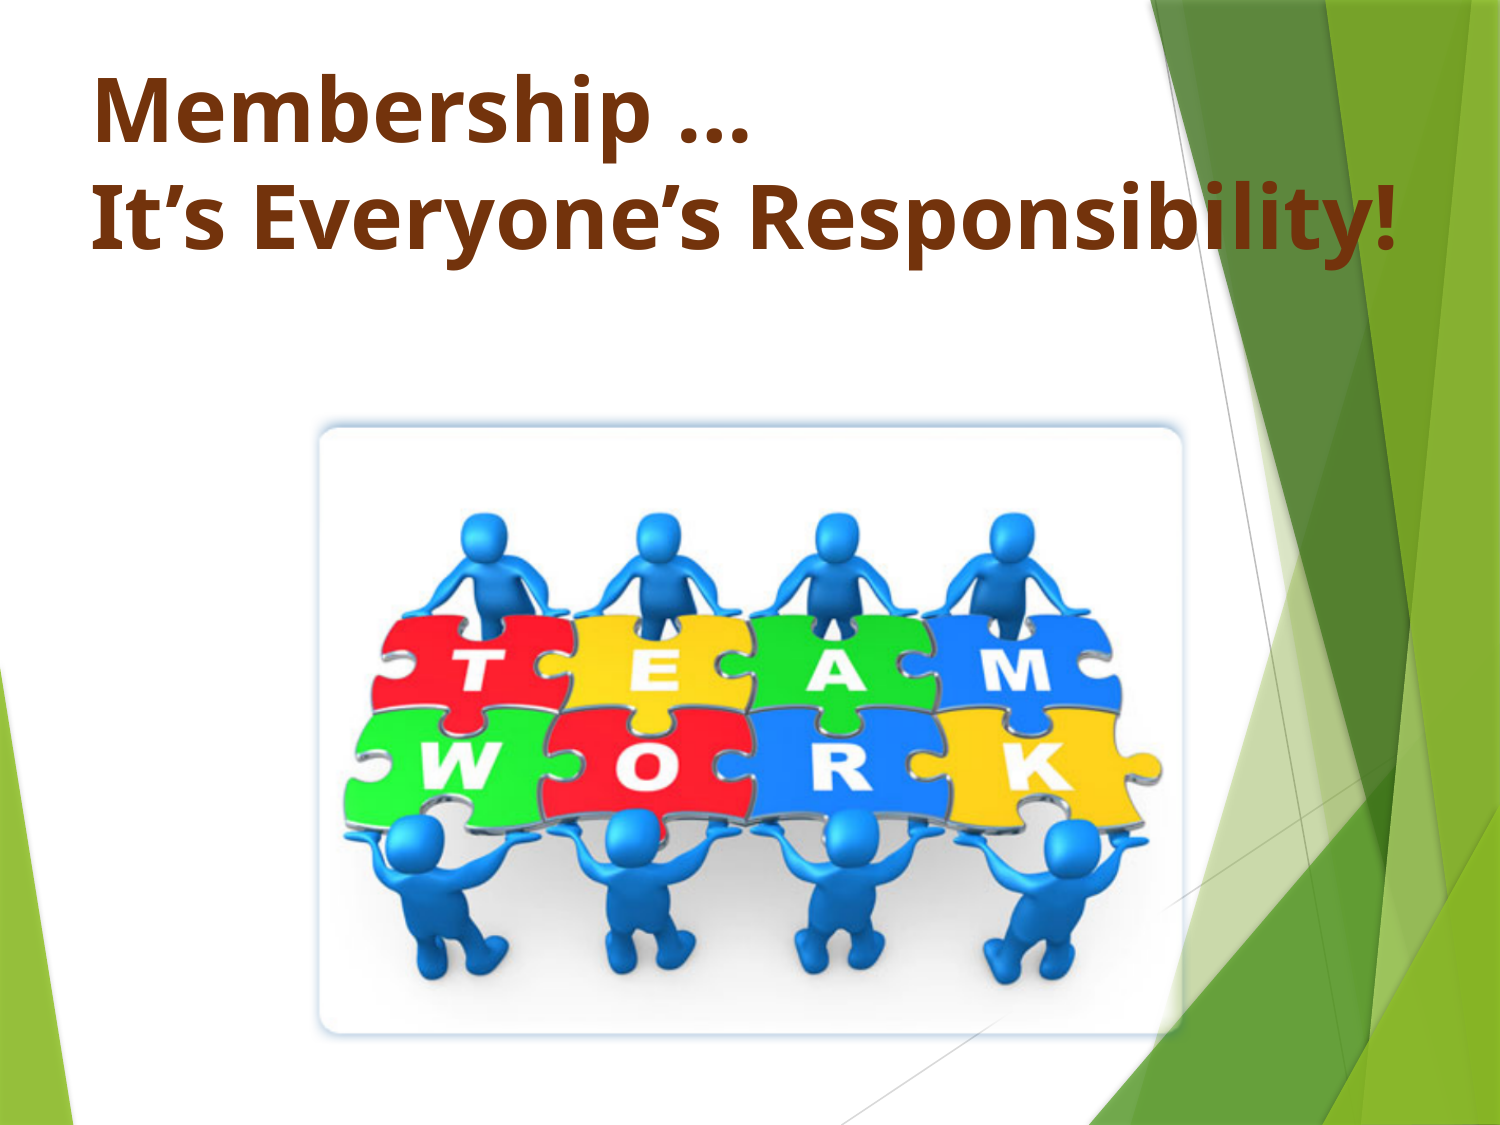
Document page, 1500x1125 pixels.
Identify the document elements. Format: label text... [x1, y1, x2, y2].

title Membership … It’s Everyone’s Responsibility! [75, 45, 1425, 413]
picture [308, 411, 1192, 1045]
